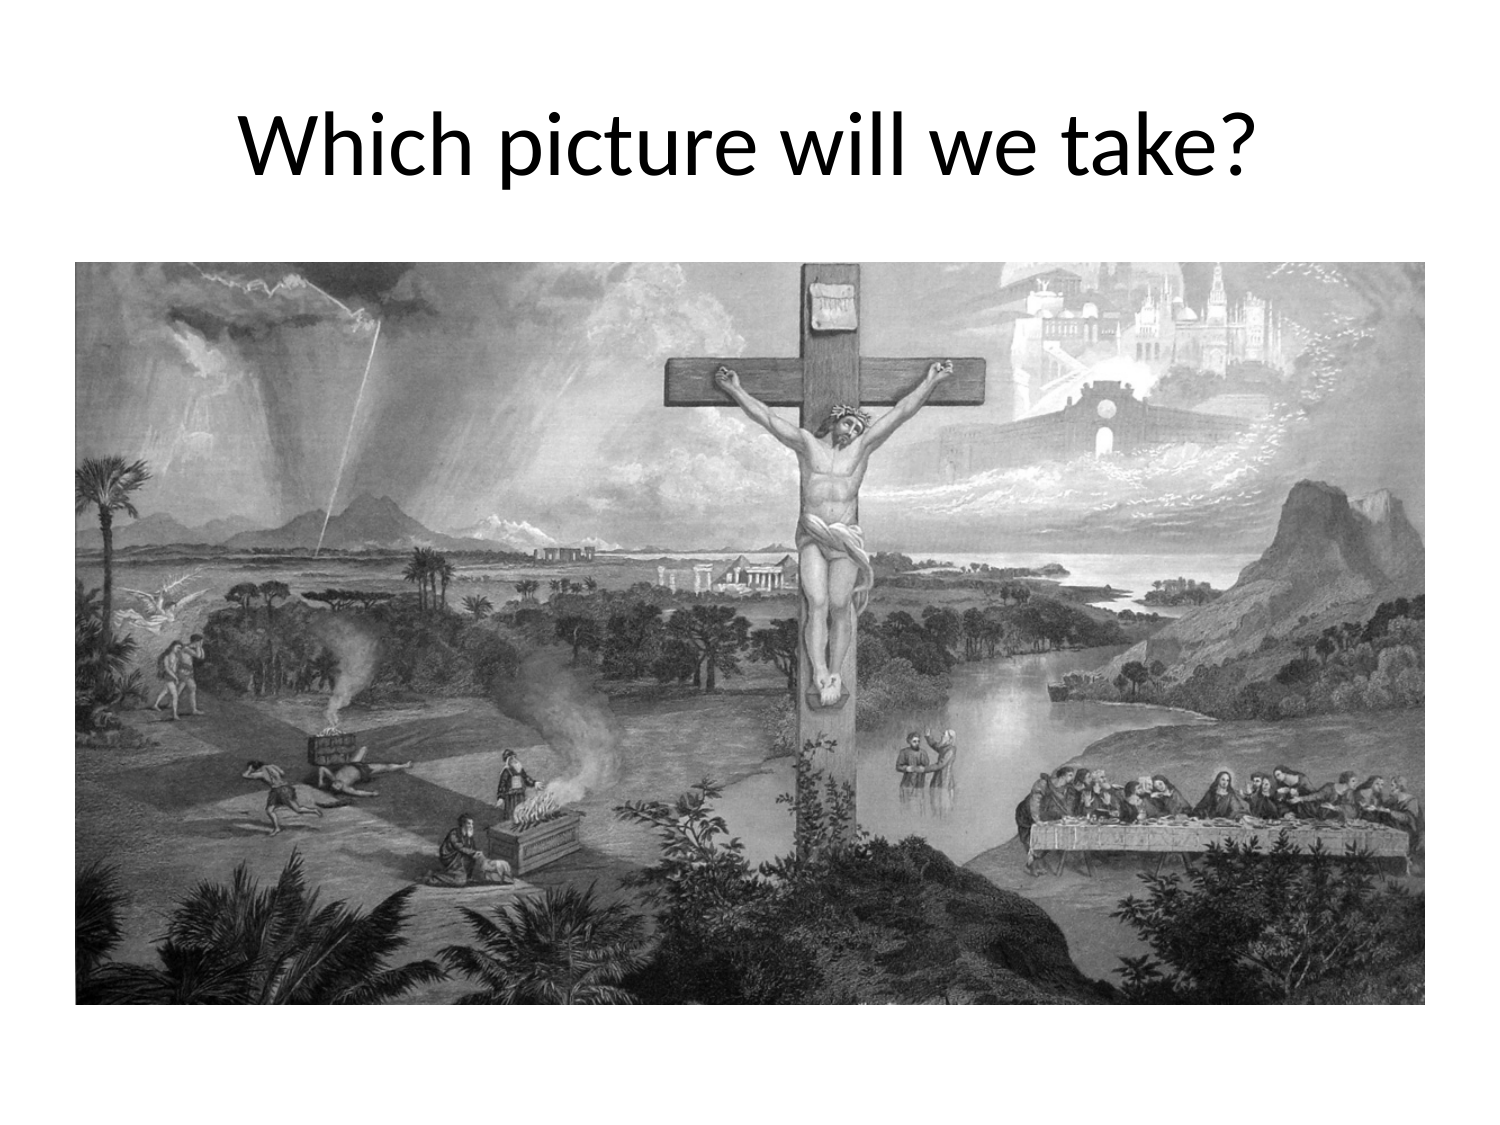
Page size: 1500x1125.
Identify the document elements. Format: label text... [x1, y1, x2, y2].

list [74, 262, 1426, 1006]
title Which picture will we take? [75, 45, 1425, 233]
